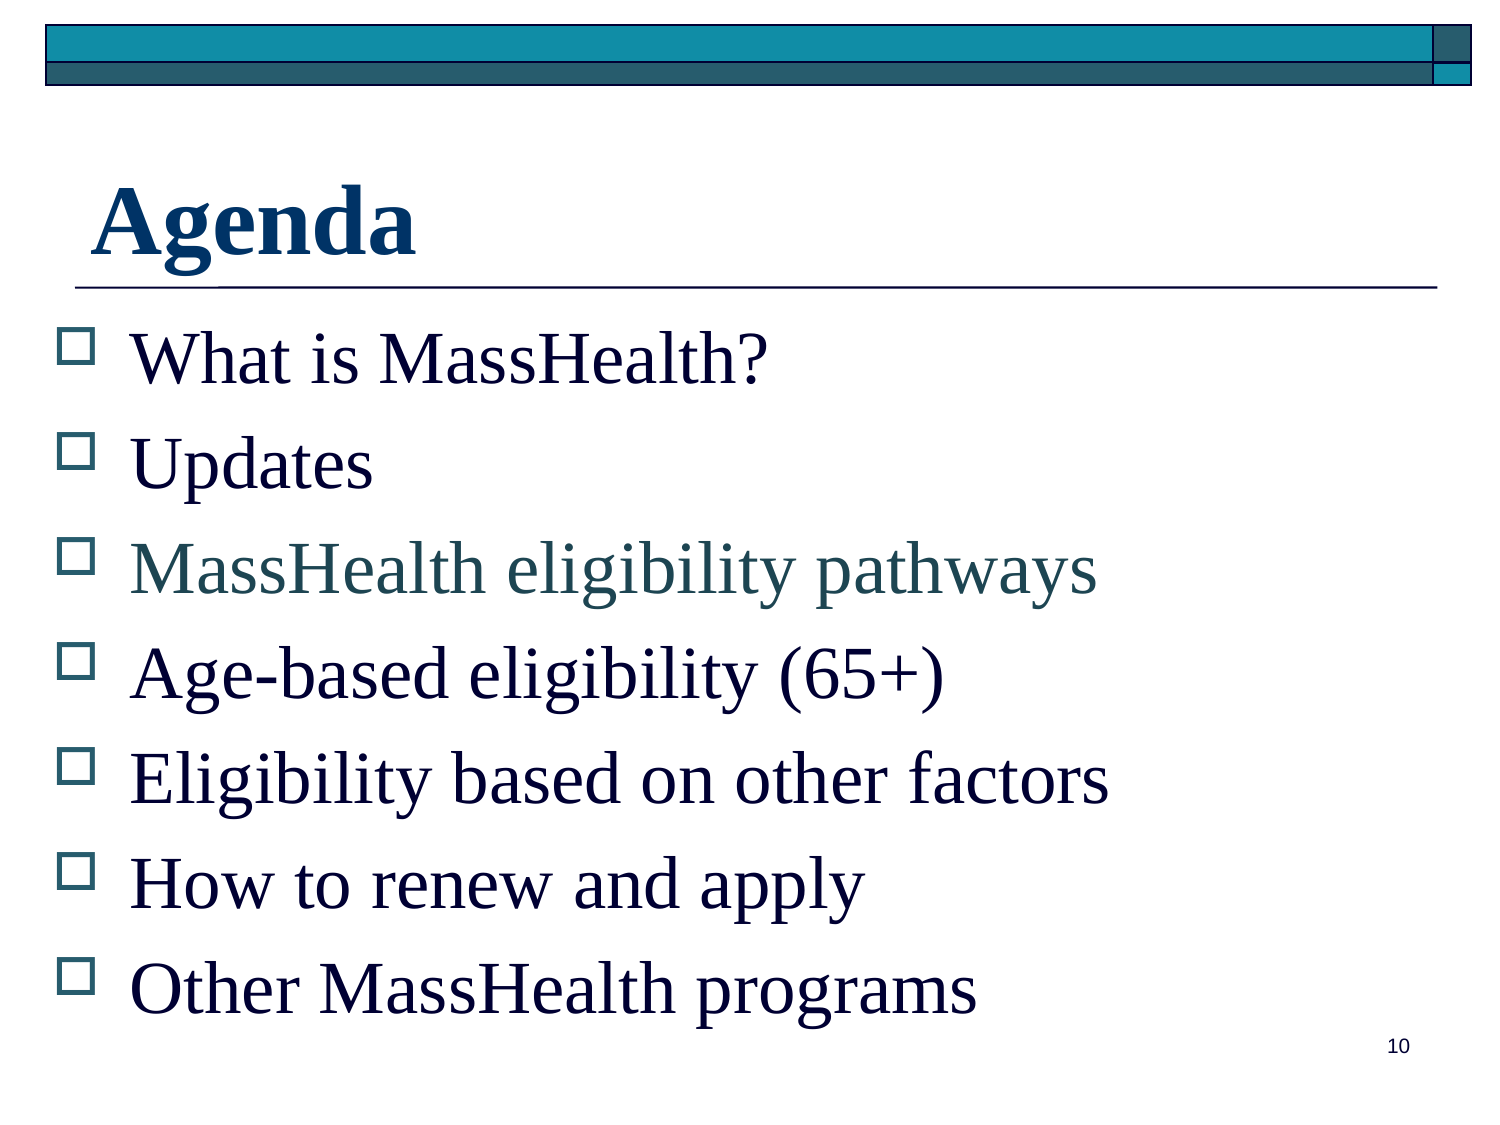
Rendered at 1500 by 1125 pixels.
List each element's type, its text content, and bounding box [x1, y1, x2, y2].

list What is MassHealth? Updates MassHealth eligibility pathways Age-based eligibility (65+) Eligibility based on other factors How to renew and apply Other MassHealth programs [37, 300, 1425, 1007]
title Agenda [75, 52, 1425, 282]
slide_number 10 [1112, 1024, 1426, 1101]
